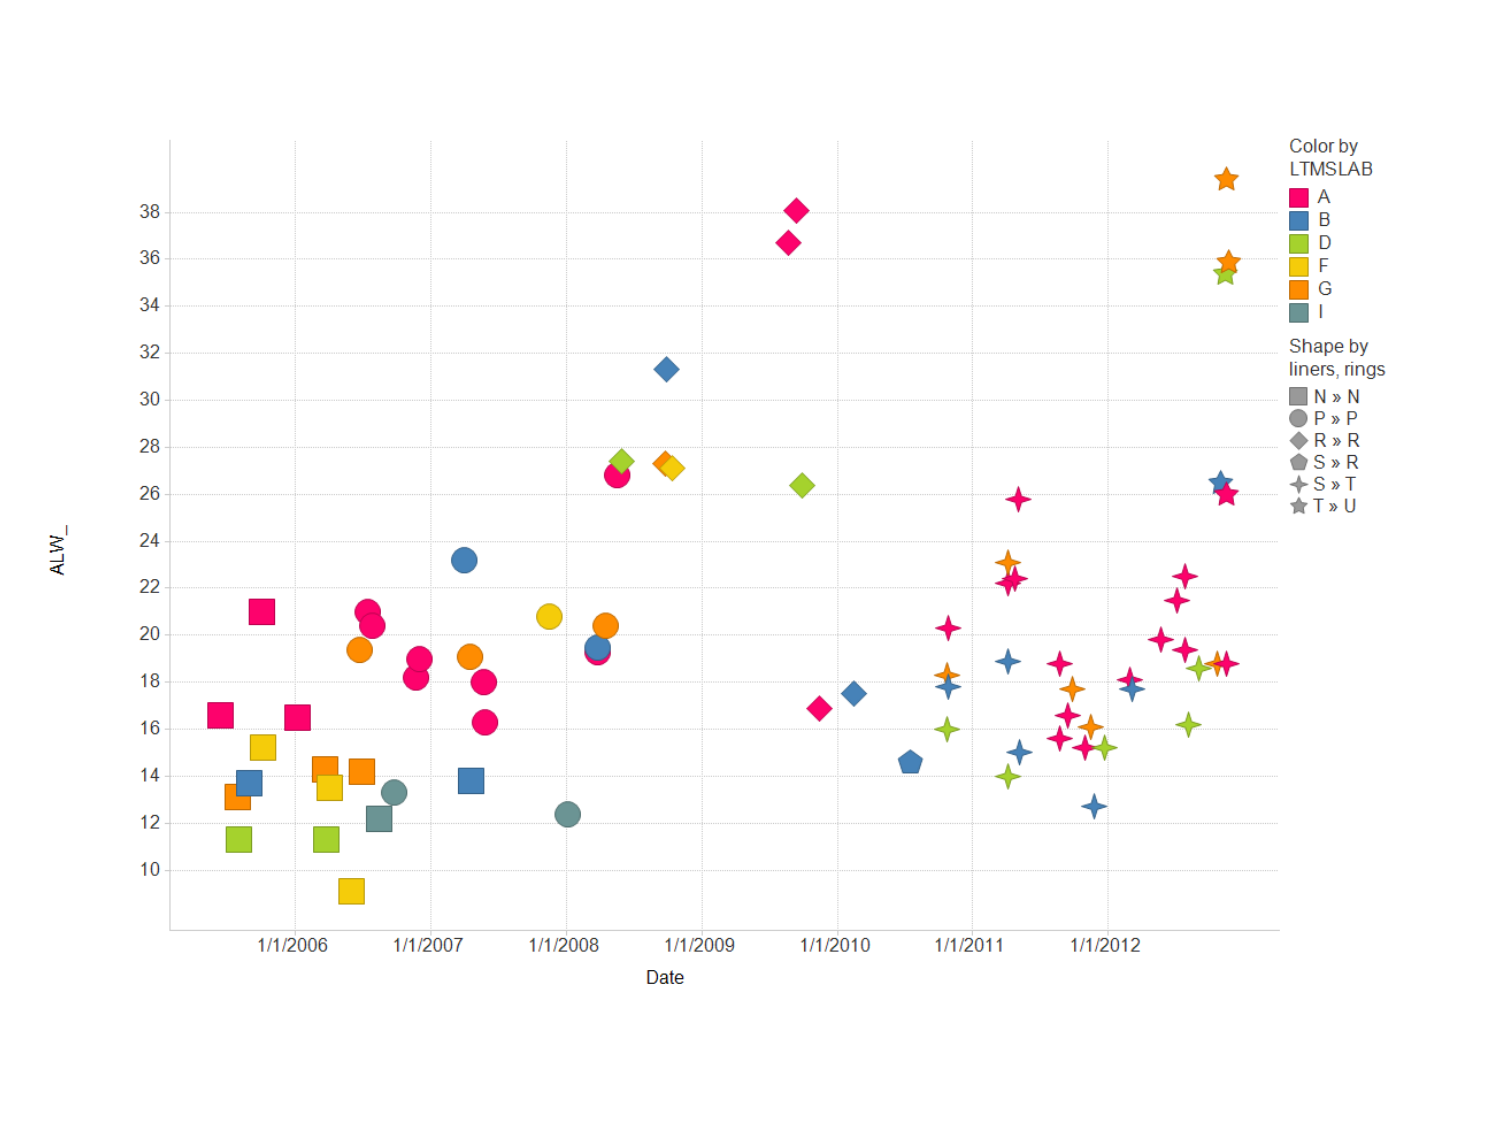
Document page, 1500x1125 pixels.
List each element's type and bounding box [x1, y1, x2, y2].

picture [43, 133, 1457, 992]
